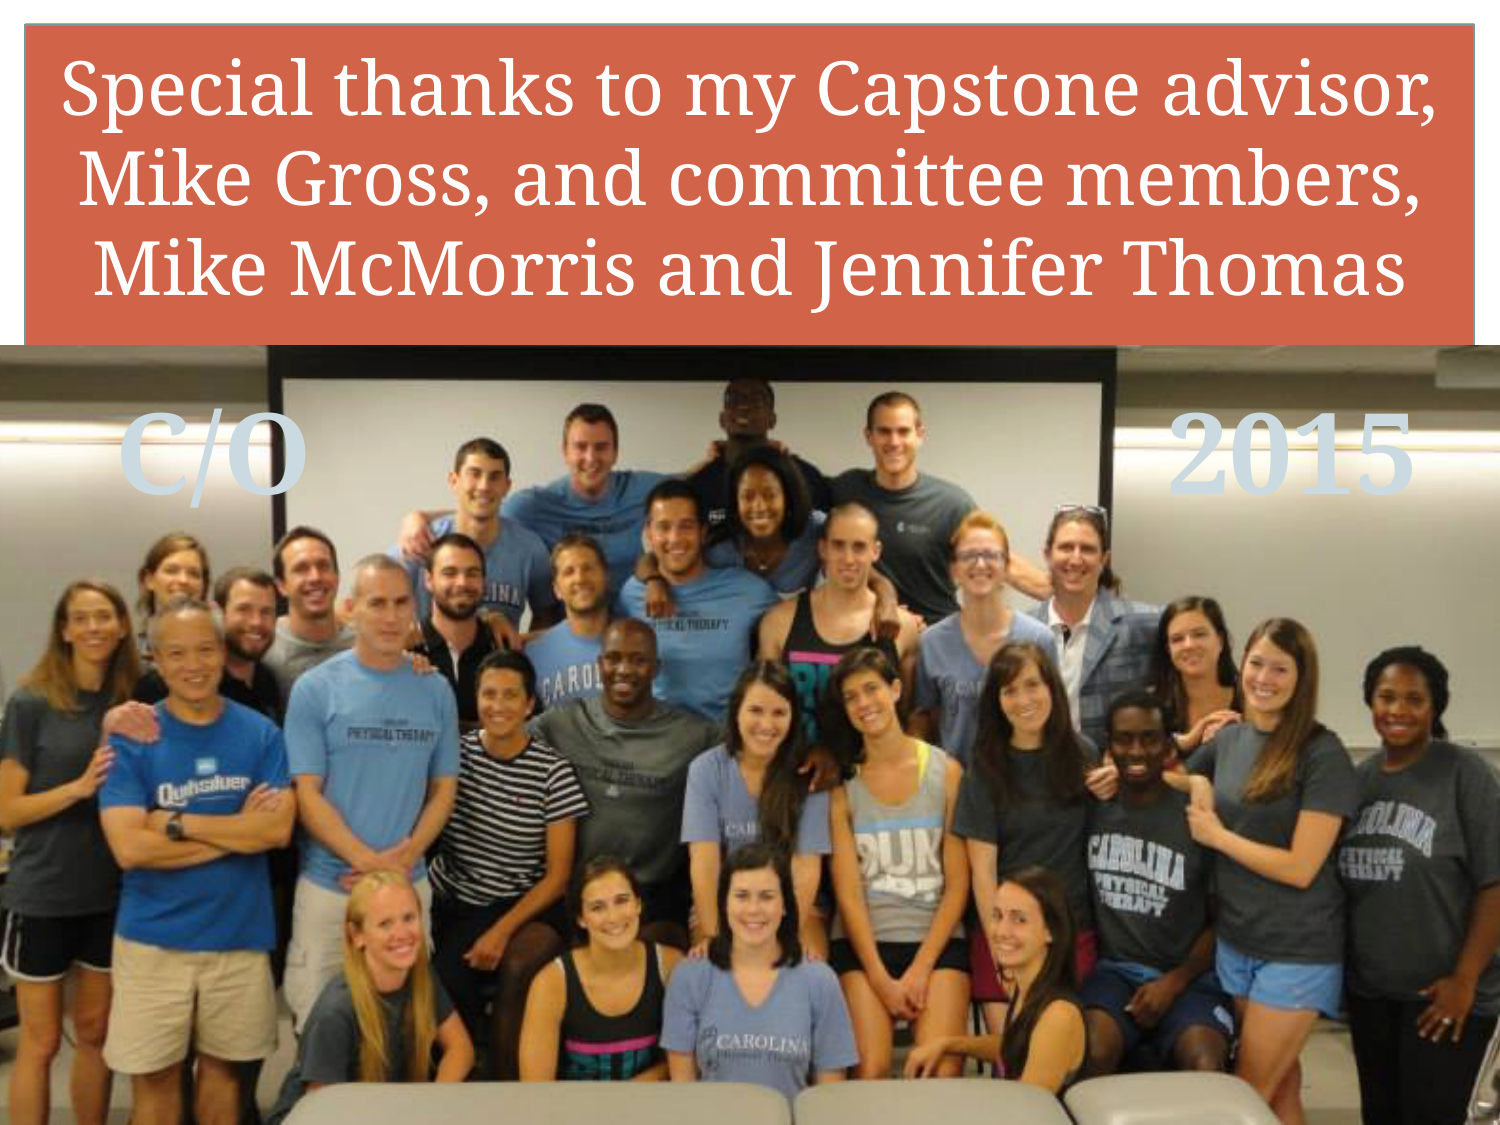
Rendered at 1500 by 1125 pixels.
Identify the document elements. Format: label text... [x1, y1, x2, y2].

picture [0, 345, 1500, 1125]
title Special thanks to my Capstone advisor, Mike Gross, and committee members, Mike McMorris and Jennifer Thomas [21, 18, 1480, 319]
